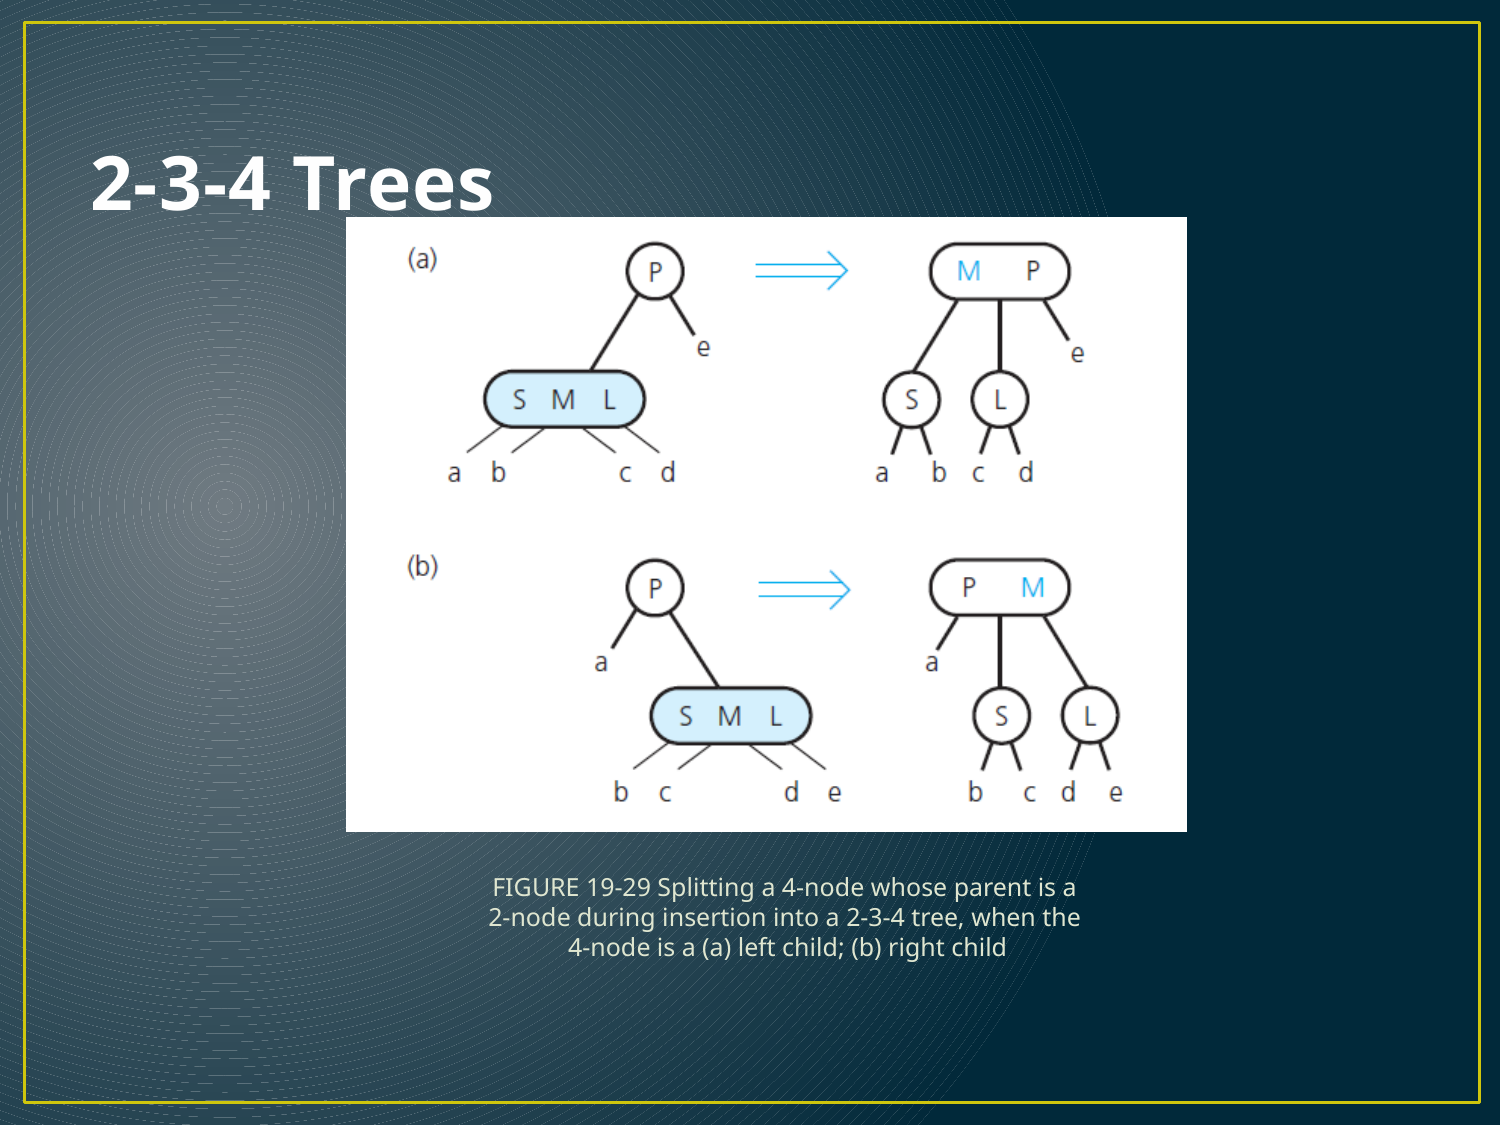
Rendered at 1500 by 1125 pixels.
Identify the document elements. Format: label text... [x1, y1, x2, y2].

list FIGURE 19-29 Splitting a 4-node whose parent is a 2-node during insertion into a 2-3-4 tree, when the 4-node is a (a) left child; (b) right child [144, 863, 1432, 1062]
title 2-3-4 Trees [75, 45, 1425, 233]
picture [1055, 837, 1065, 845]
picture [345, 216, 1186, 832]
